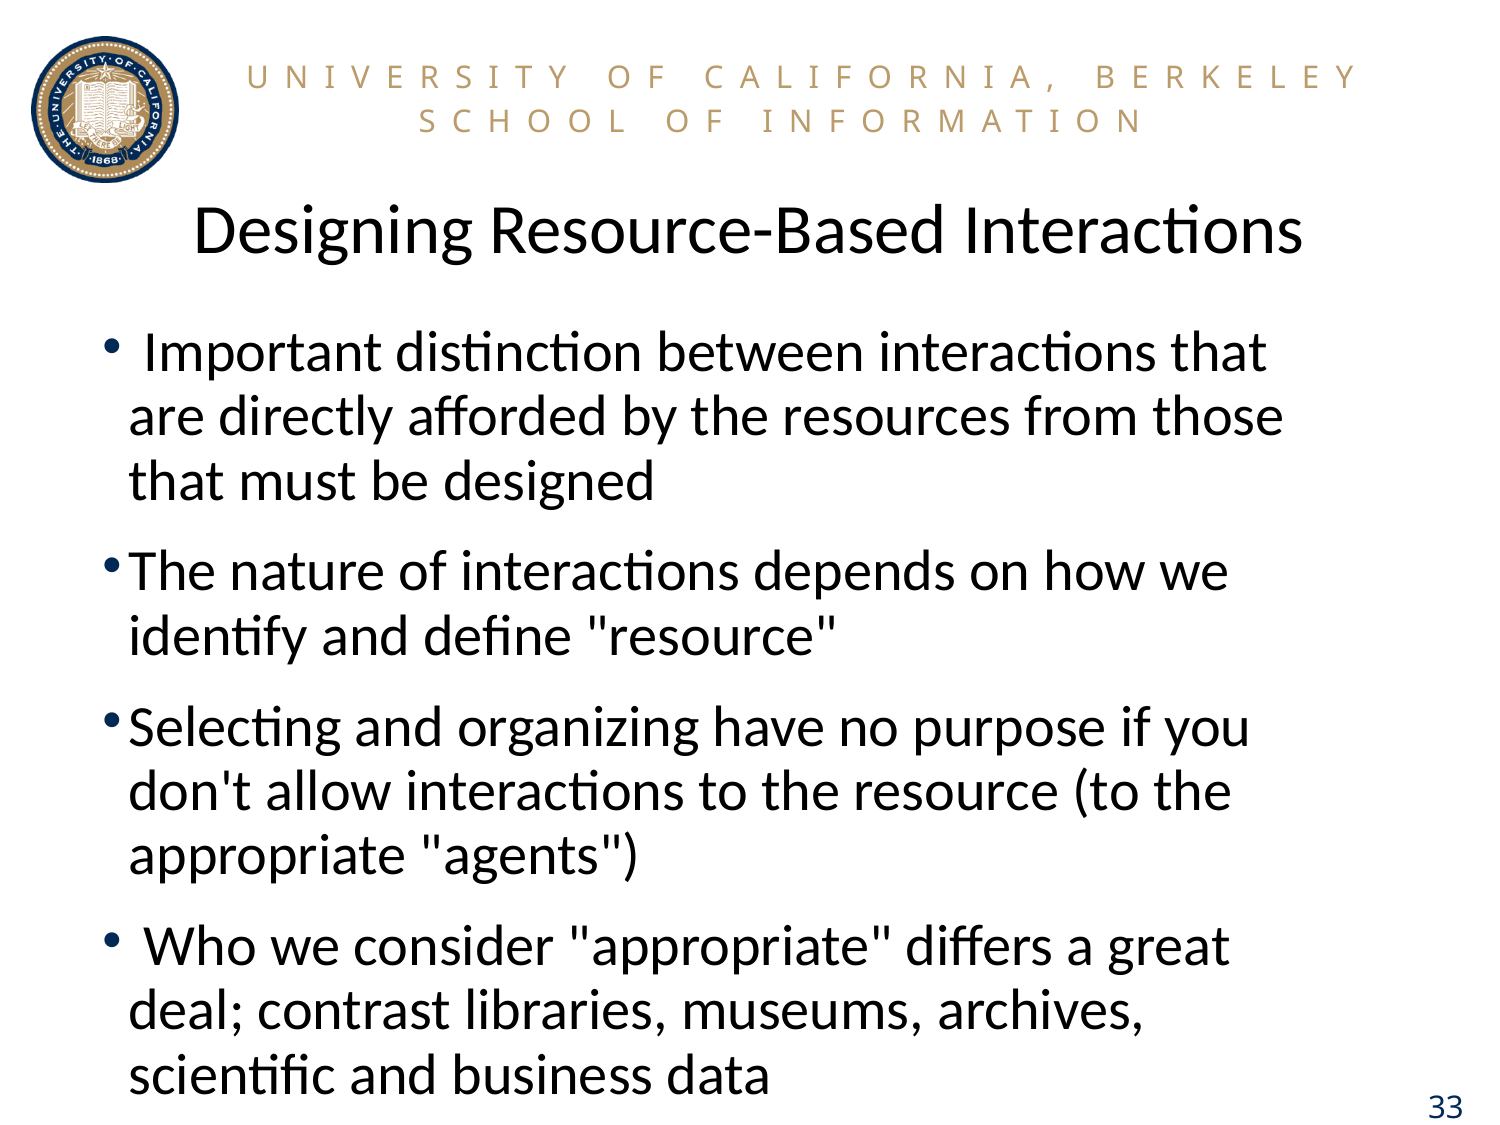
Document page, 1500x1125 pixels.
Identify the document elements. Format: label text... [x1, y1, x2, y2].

title Designing Resource-Based Interactions [74, 132, 1425, 328]
text_box SCHOOL OF INFORMATION [412, 105, 1147, 140]
picture [31, 36, 179, 184]
text_box UNIVERSITY OF CALIFORNIA, BERKELEY [240, 61, 1361, 97]
text_box 33 [1438, 1081, 1454, 1119]
text_box Important distinction between interactions that are directly afforded by the resources from those that must be designed The nature of interactions depends on how we identify and define "resource" Selecting and organizing have no purpose if you don't allow interactions to the resource (to the appropriate "agents") Who we consider "appropriate" differs a great deal; contrast libraries, museums, archives, scientific and business data [87, 312, 1338, 1115]
